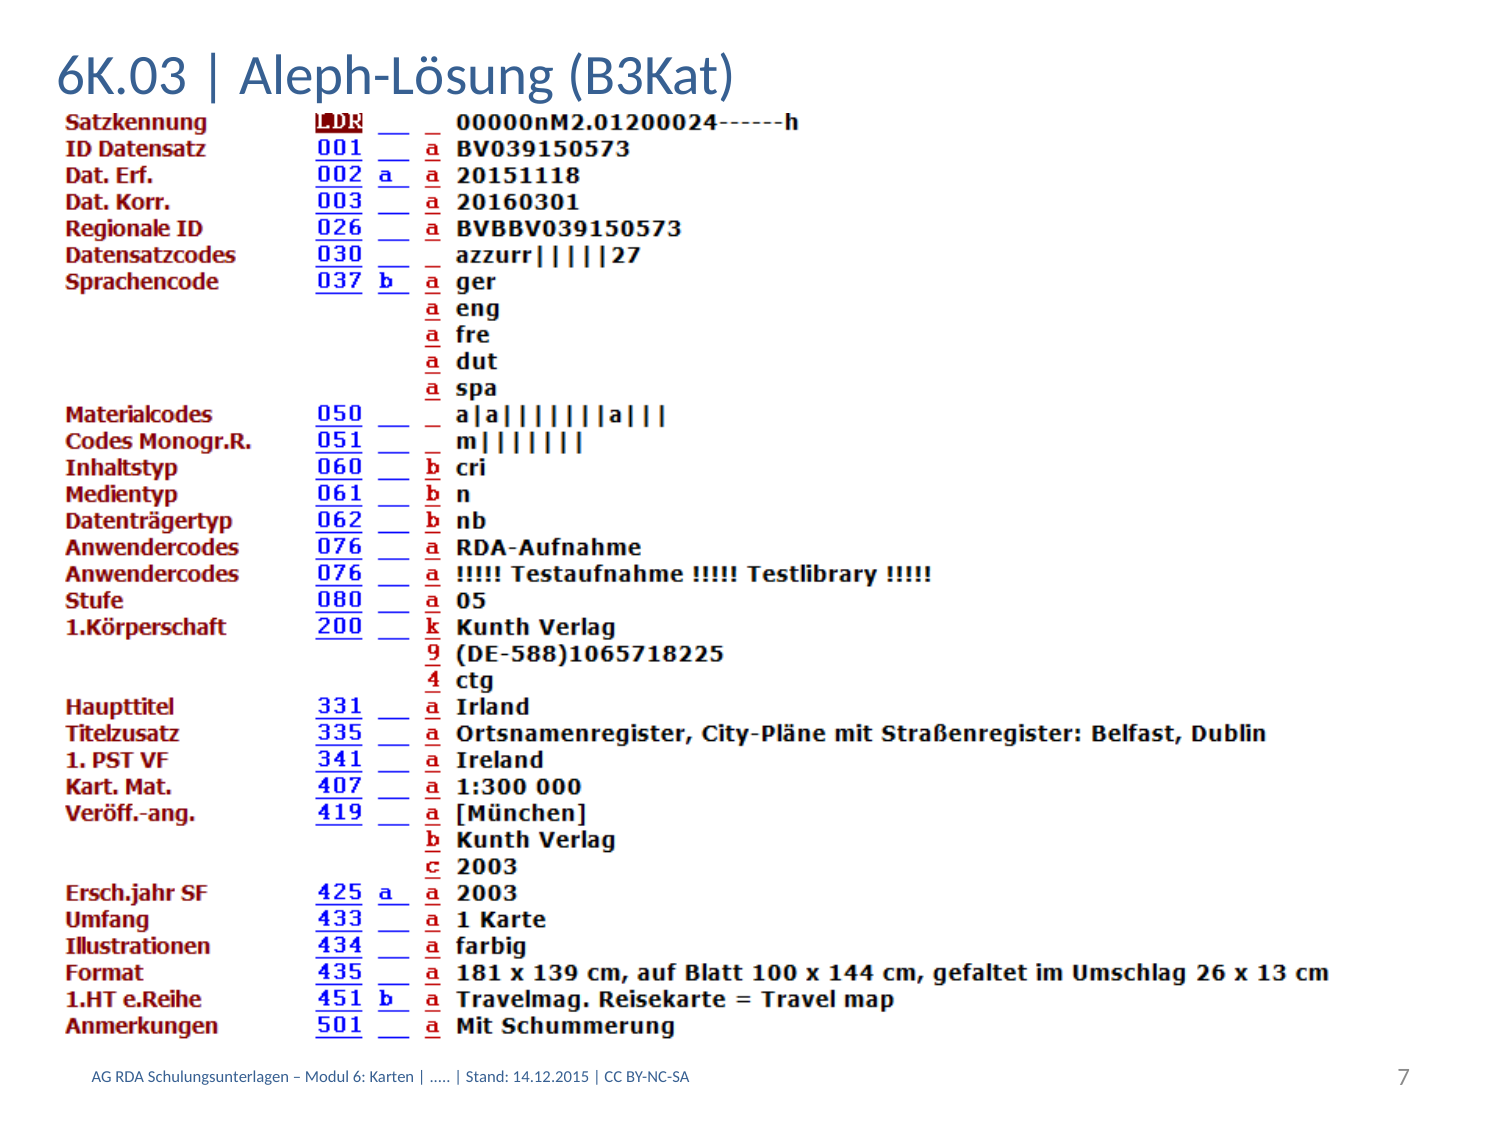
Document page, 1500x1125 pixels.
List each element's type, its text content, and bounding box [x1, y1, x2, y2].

slide_number 7 [1187, 1045, 1425, 1106]
picture [64, 113, 1369, 1049]
footer AG RDA Schulungsunterlagen – Modul 6: Karten | ..... | Stand: 14.12.2015 | CC BY-NC-SA [76, 1055, 1187, 1106]
title 6K.03 | Aleph-Lösung (B3Kat) [41, 30, 1459, 114]
